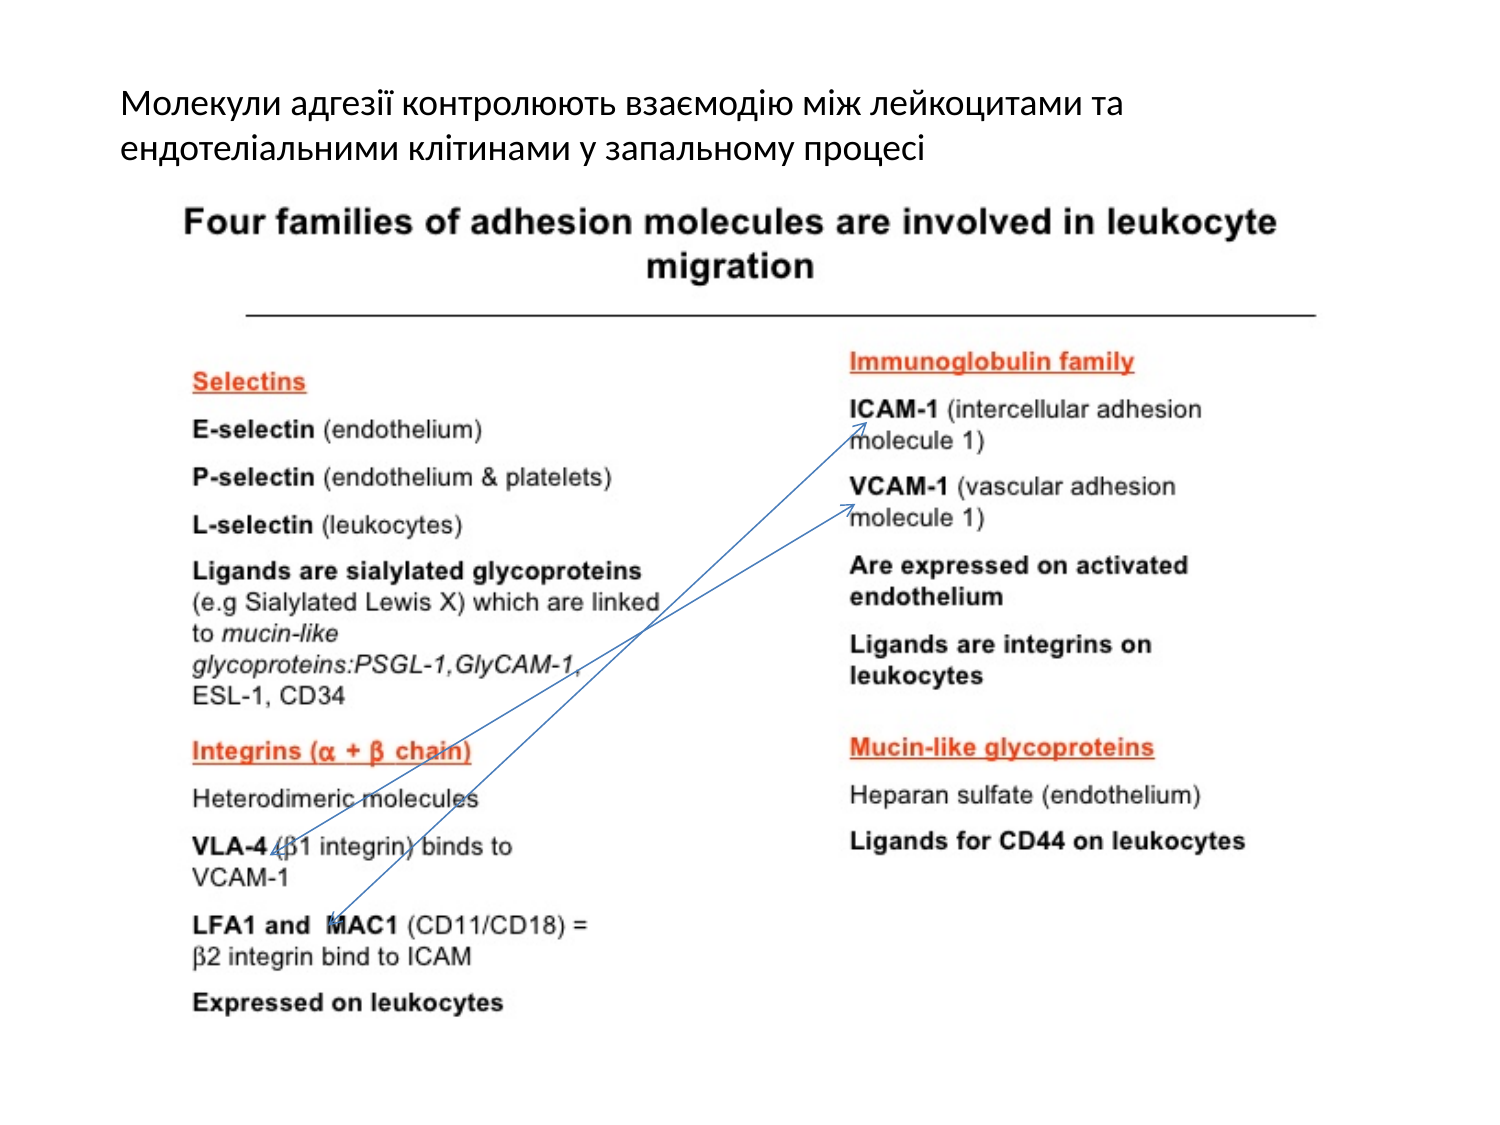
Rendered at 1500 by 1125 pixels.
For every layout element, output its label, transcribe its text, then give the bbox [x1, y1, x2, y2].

picture [46, 93, 1383, 1096]
text_box Молекули адгезії контролюють взаємодію між лейкоцитами та ендотеліальними клітинами у запальному процесі [105, 70, 1418, 175]
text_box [327, 421, 868, 927]
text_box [269, 503, 322, 856]
